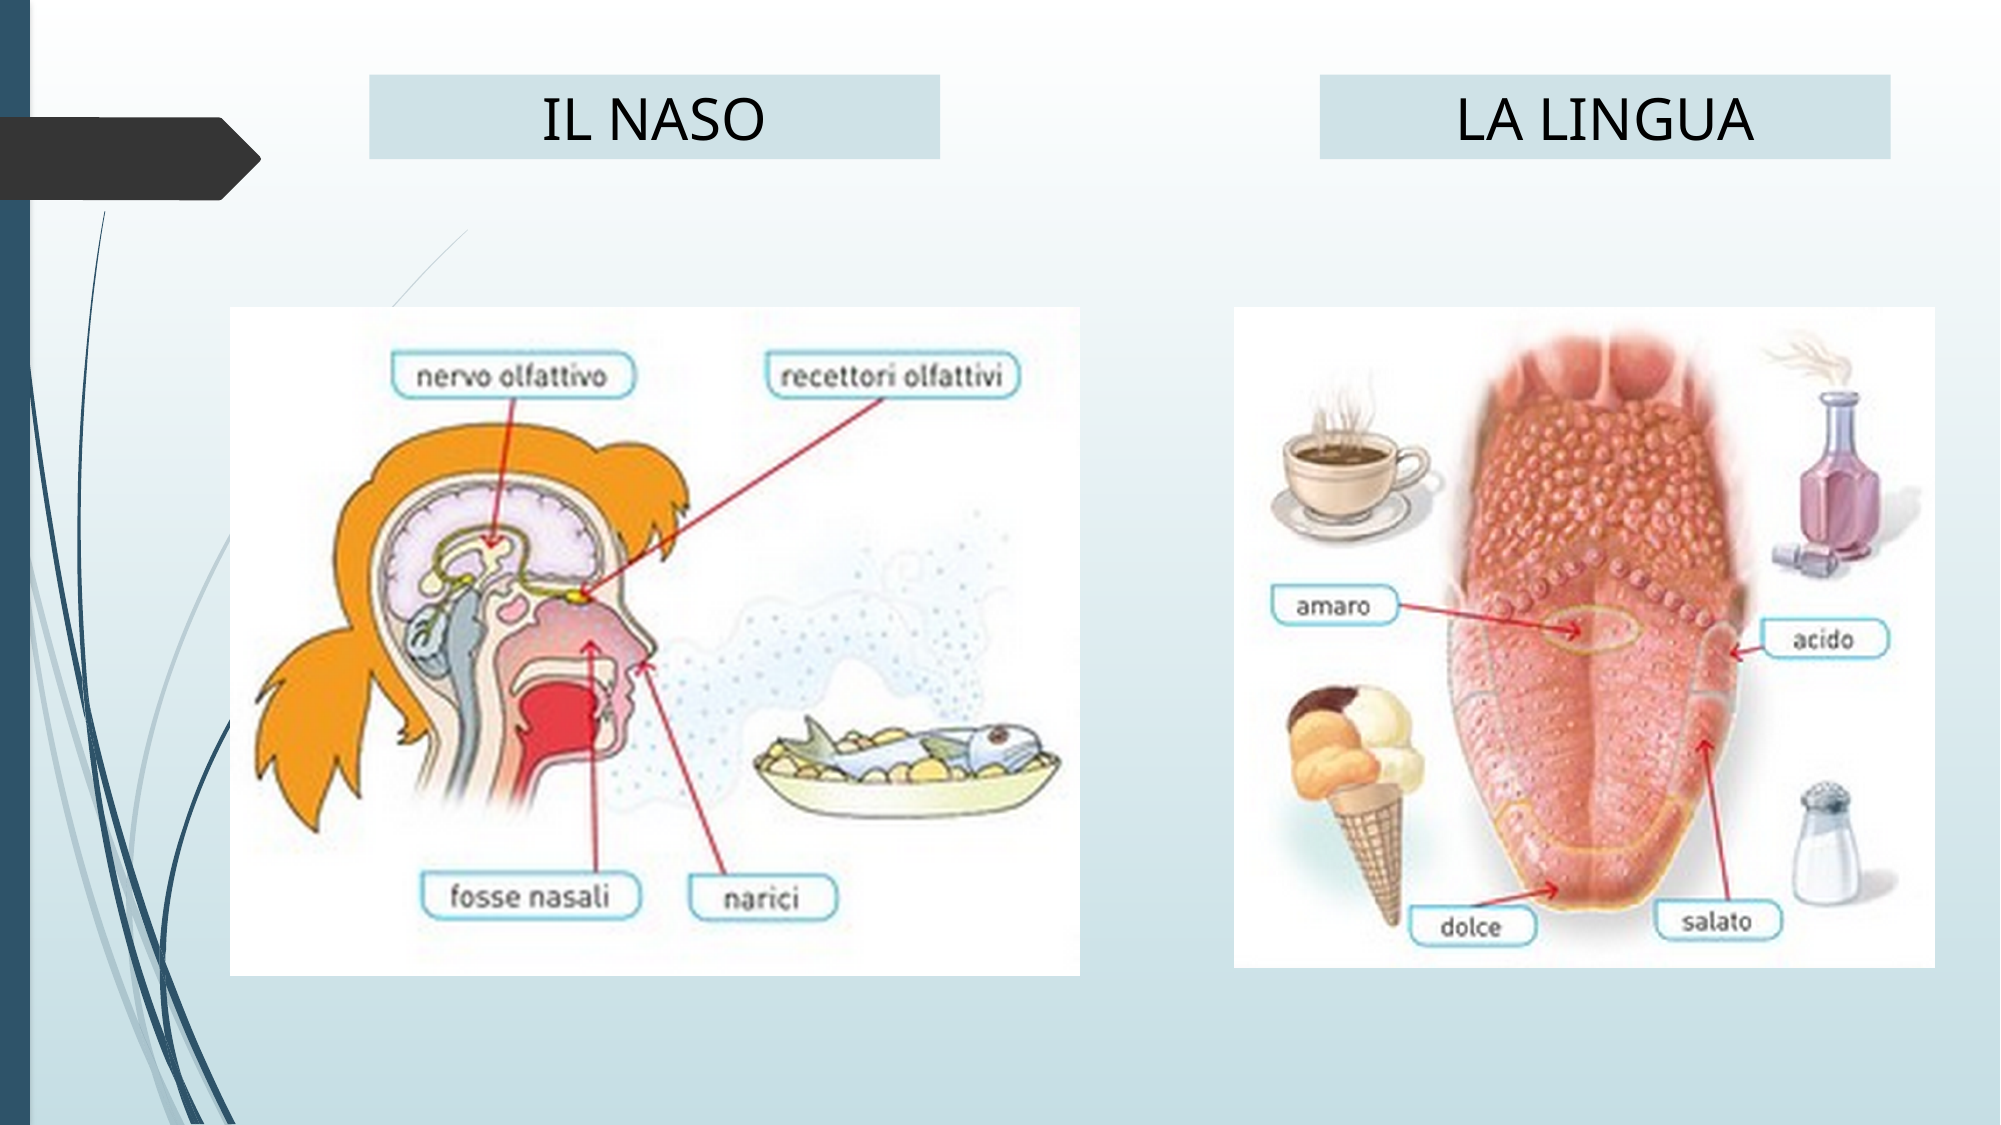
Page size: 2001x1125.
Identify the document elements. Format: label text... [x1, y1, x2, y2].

text_box IL NASO [369, 74, 941, 160]
text_box LA LINGUA [1319, 74, 1891, 160]
picture [1233, 306, 1936, 968]
picture [230, 306, 1080, 976]
